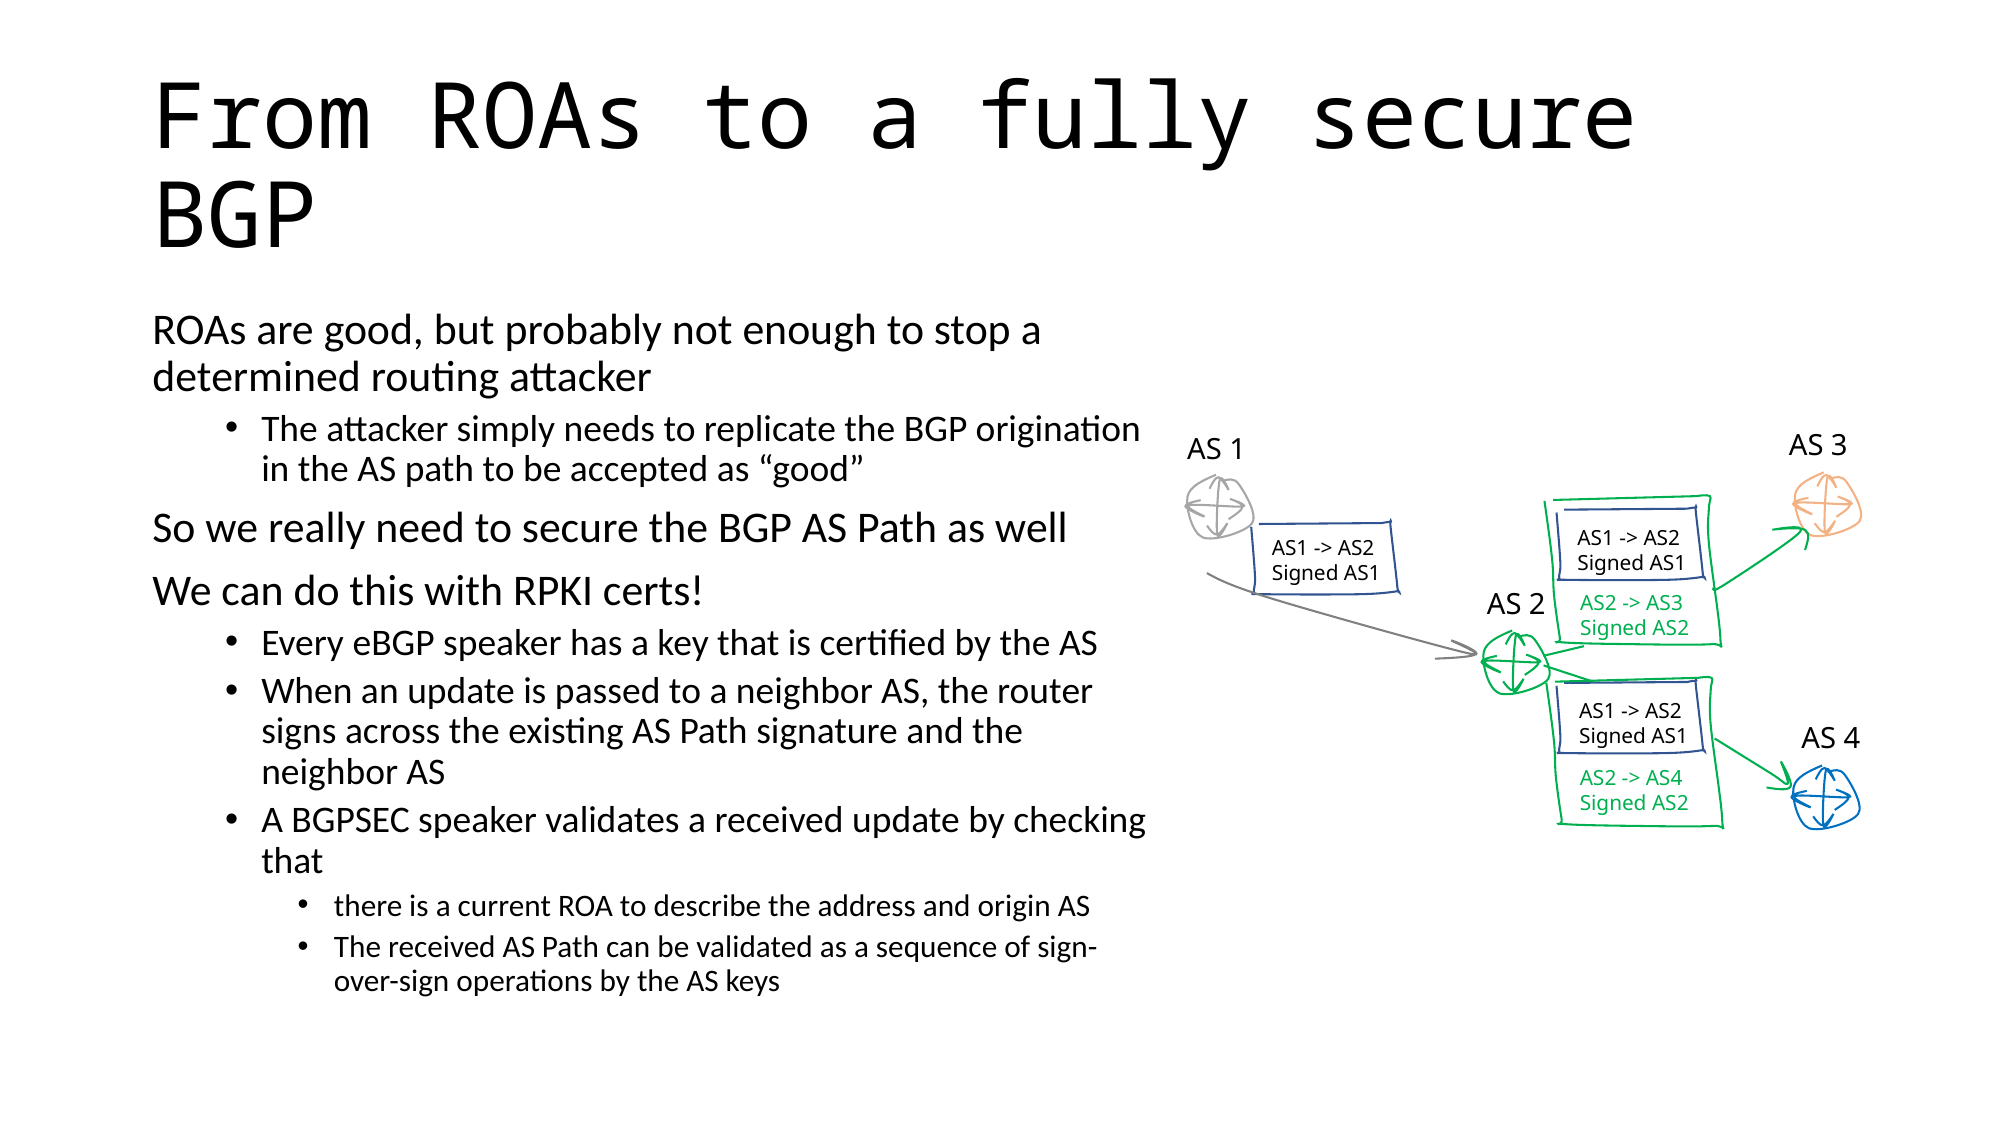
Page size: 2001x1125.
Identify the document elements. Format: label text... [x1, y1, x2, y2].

title From ROAs to a fully secure BGP [137, 59, 1863, 278]
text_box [1166, 419, 1885, 830]
list ROAs are good, but probably not enough to stop a determined routing attacker The attacker simply needs to replicate the BGP origination in the AS path to be accepted as “good” So we really need to secure the BGP AS Path as well We can do this with RPKI certs! Every eBGP speaker has a key that is certified by the AS When an update is passed to a neighbor AS, the router signs across the existing AS Path signature and the neighbor AS A BGPSEC speaker validates a received update by checking that there is a current ROA to describe the address and origin AS The received AS Path can be validated as a sequence of sign-over-sign operations by the AS keys [137, 299, 1172, 1014]
